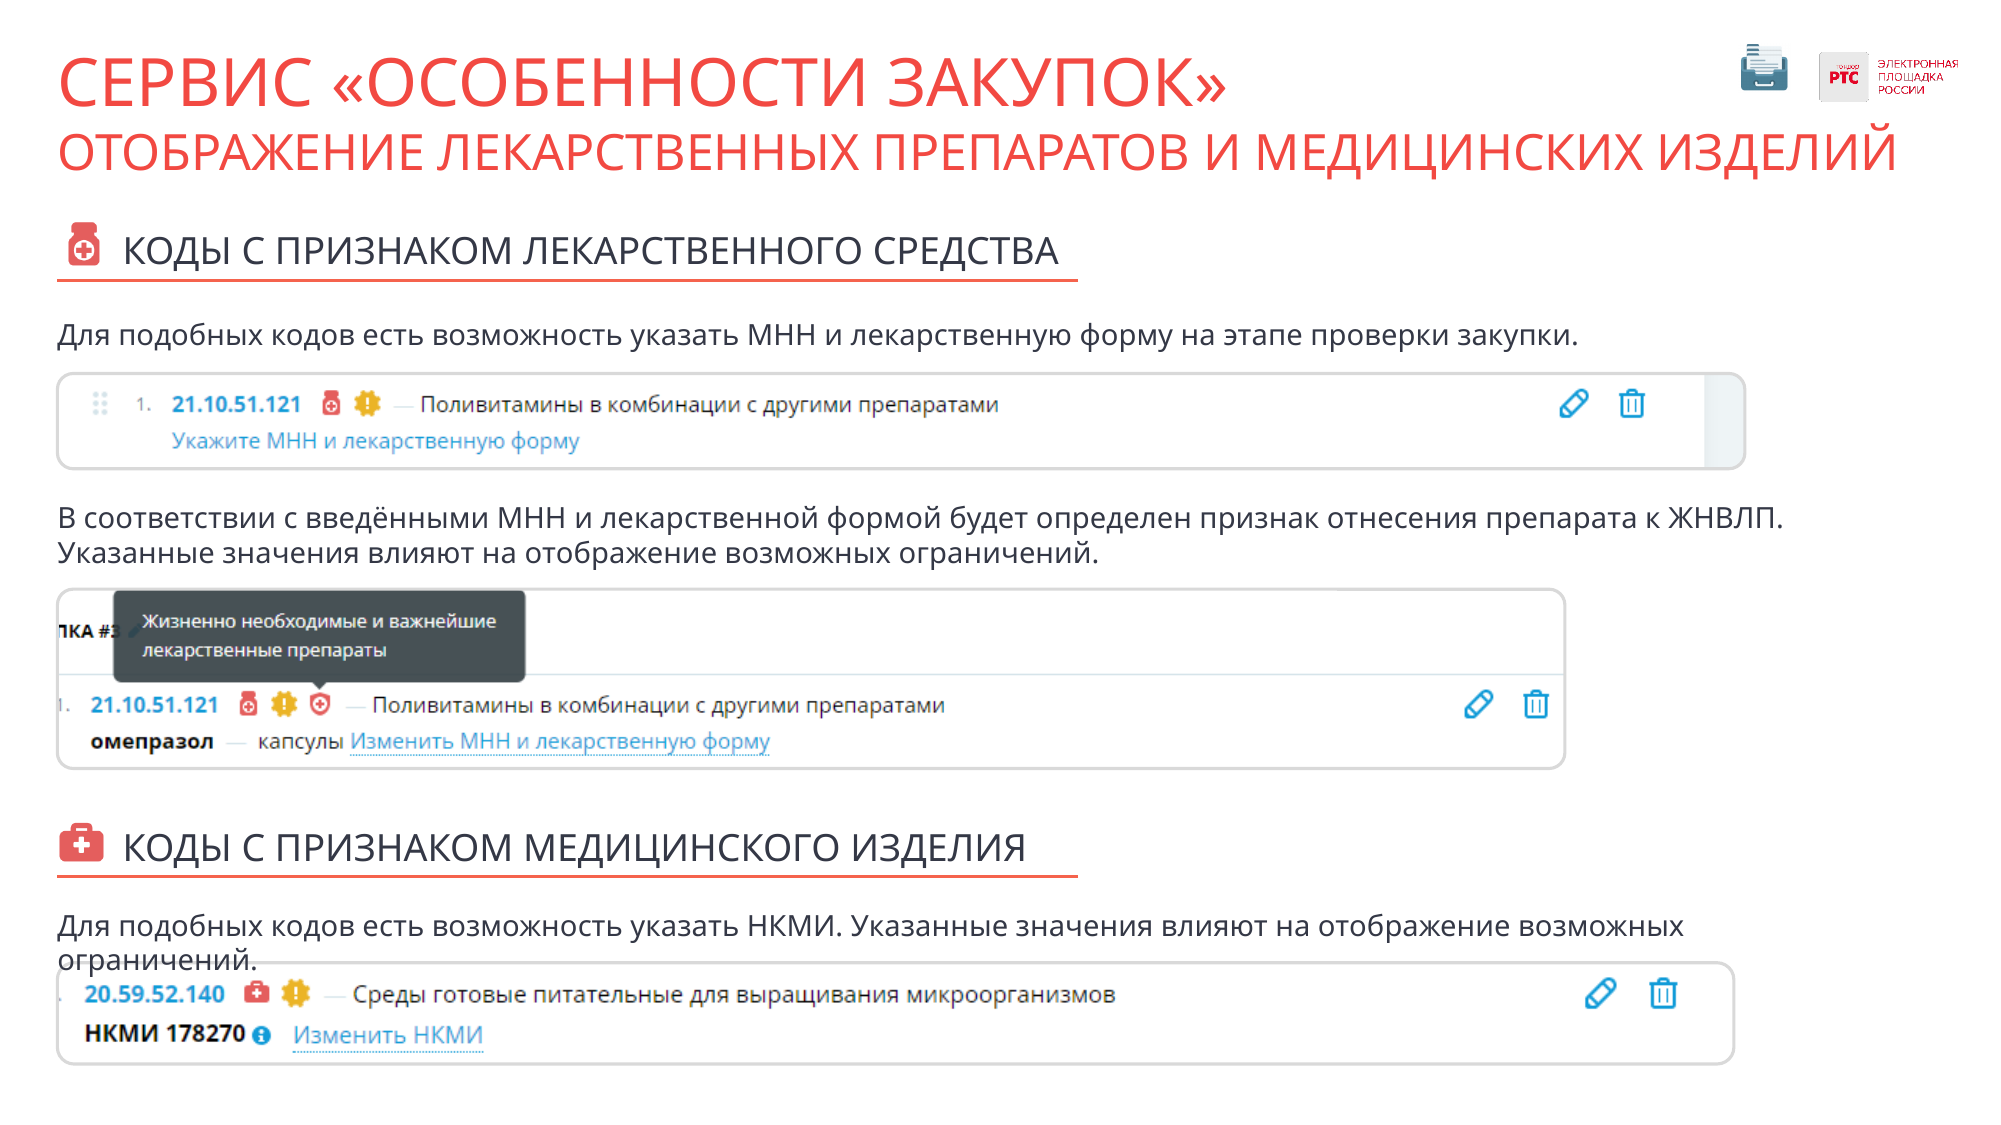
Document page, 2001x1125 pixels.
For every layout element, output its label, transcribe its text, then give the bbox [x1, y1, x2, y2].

picture [57, 373, 1745, 469]
text_box КОДЫ С ПРИЗНАКОМ ЛЕКАРСТВЕННОГО СРЕДСТВА [122, 219, 1179, 280]
text_box В соответствии с введёнными МНН и лекарственной формой будет определен признак отнесения препарата к ЖНВЛП. Указанные значения влияют на отображение возможных ограничений. [57, 491, 1890, 577]
title СЕРВИС «ОСОБЕННОСТИ ЗАКУПОК» ОТОБРАЖЕНИЕ ЛЕКАРСТВЕННЫХ ПРЕПАРАТОВ И МЕДИЦИНСКИХ ИЗДЕЛИЙ [57, 32, 1987, 141]
text_box Для подобных кодов есть возможность указать МНН и лекарственную форму на этапе проверки закупки. [57, 309, 1791, 359]
picture [1738, 43, 1791, 93]
picture [57, 962, 1734, 1065]
picture [57, 212, 115, 269]
text_box Для подобных кодов есть возможность указать НКМИ. Указанные значения влияют на отображение возможных ограничений. [57, 899, 1791, 985]
text_box КОДЫ С ПРИЗНАКОМ МЕДИЦИНСКОГО ИЗДЕЛИЯ [122, 816, 1179, 876]
picture [48, 804, 118, 870]
picture [57, 589, 1565, 769]
